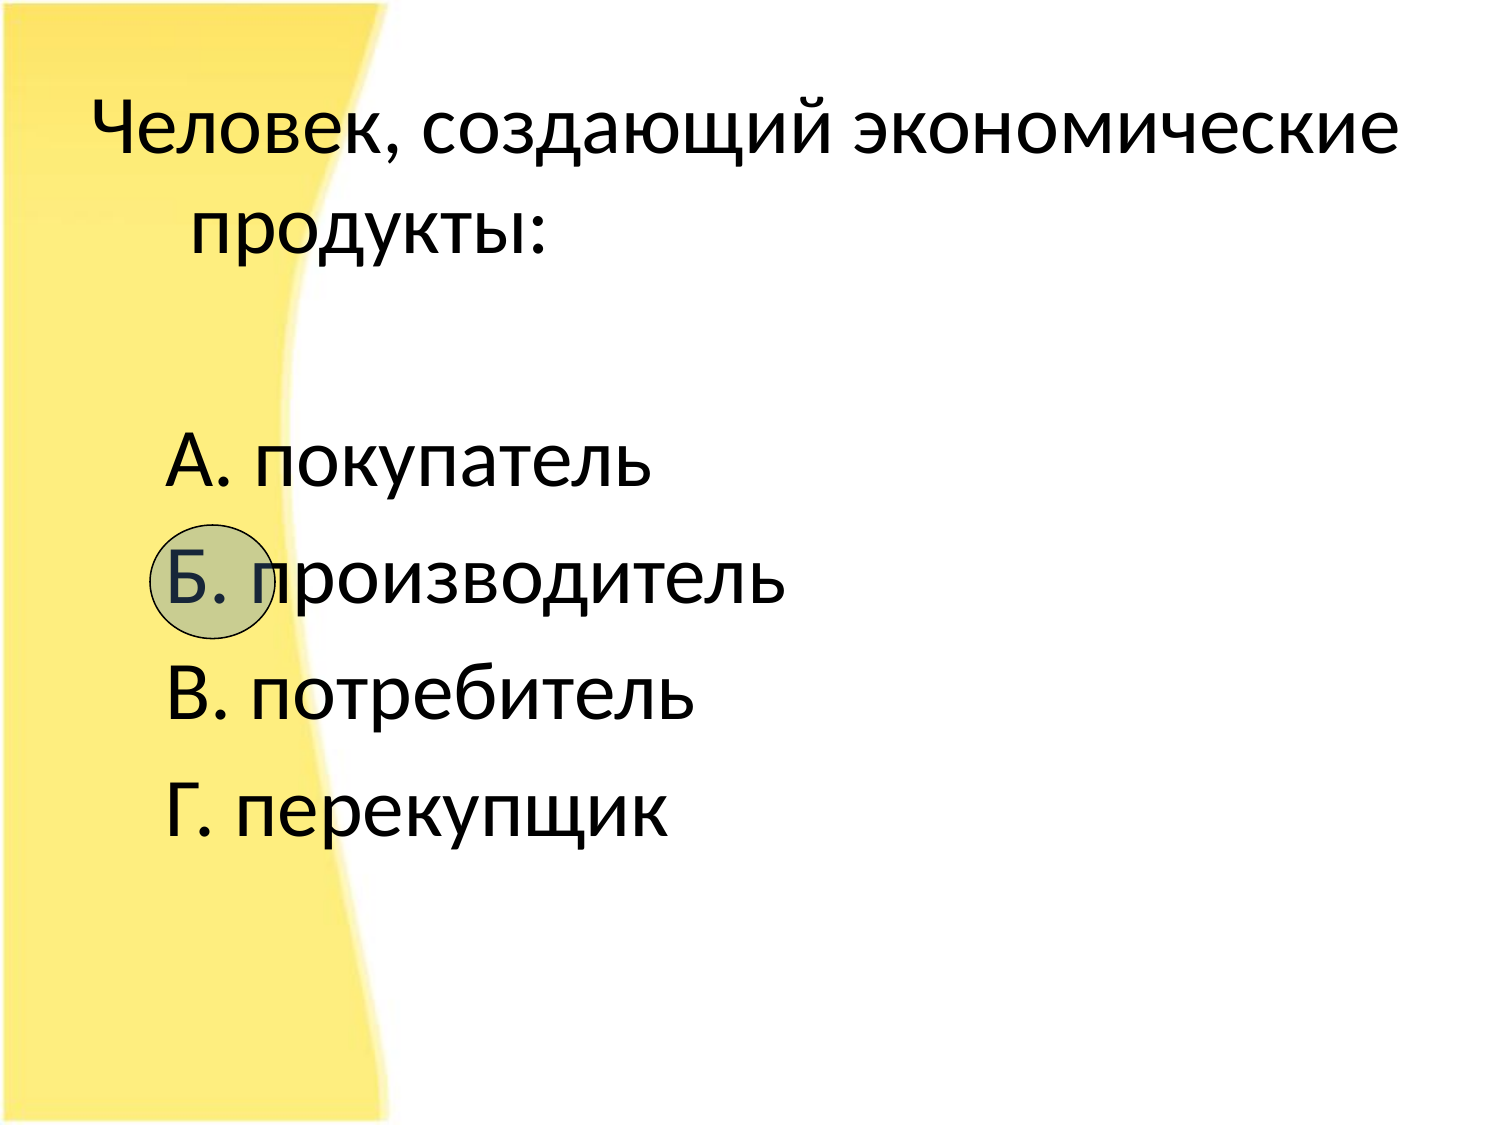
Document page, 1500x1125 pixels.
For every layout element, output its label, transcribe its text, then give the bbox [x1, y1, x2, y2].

list Человек, создающий экономические продукты: А. покупатель Б. производитель В. потребитель Г. перекупщик [74, 62, 1426, 1006]
text_box [150, 525, 276, 639]
picture [0, 0, 1500, 1125]
